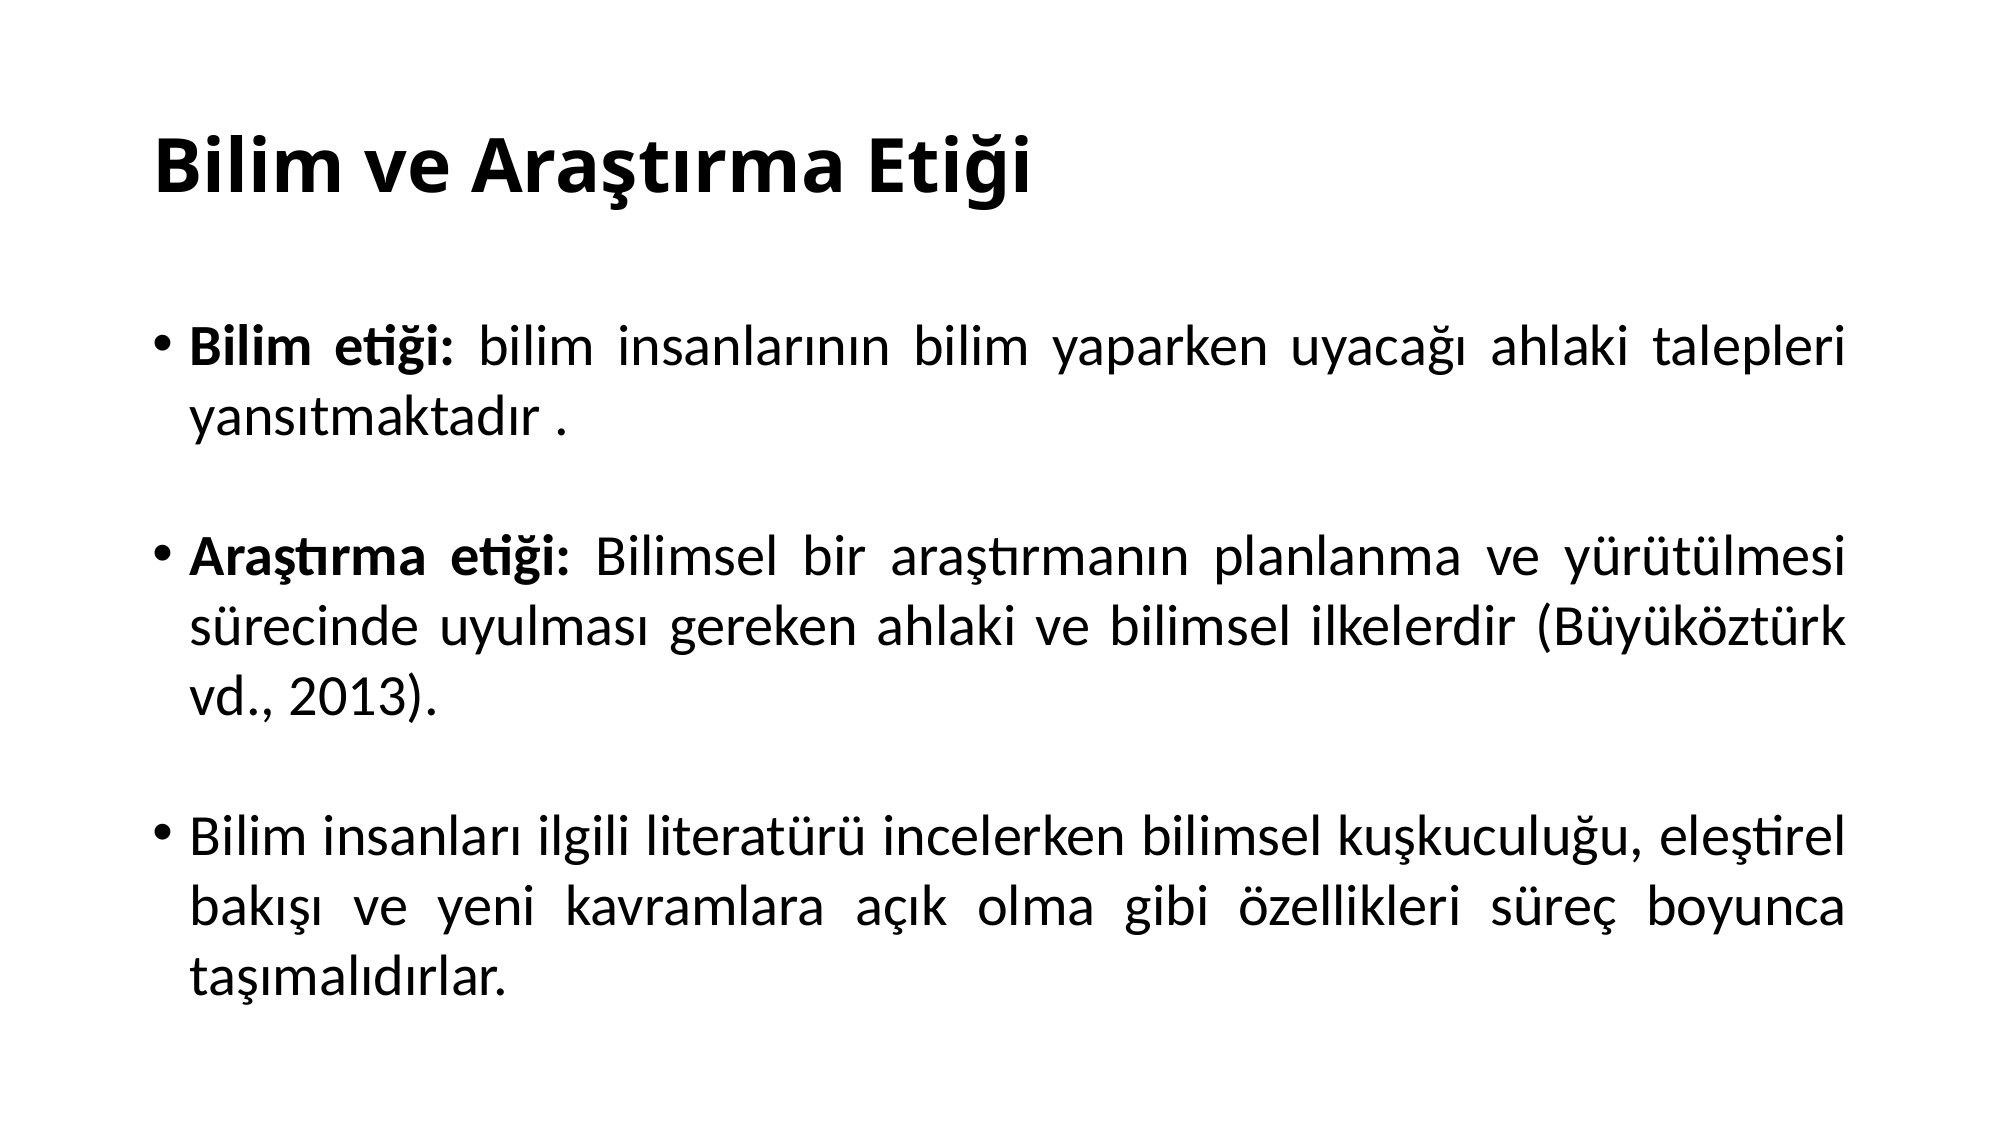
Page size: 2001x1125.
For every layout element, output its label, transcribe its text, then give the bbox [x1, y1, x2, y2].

list Bilim etiği: bilim insanlarının bilim yaparken uyacağı ahlaki talepleri yansıtmaktadır . Araştırma etiği: Bilimsel bir araştırmanın planlanma ve yürütülmesi sürecinde uyulması gereken ahlaki ve bilimsel ilkelerdir (Büyüköztürk vd., 2013). Bilim insanları ilgili literatürü incelerken bilimsel kuşkuculuğu, eleştirel bakışı ve yeni kavramlara açık olma gibi özellikleri süreç boyunca taşımalıdırlar. [137, 299, 1863, 1014]
title Bilim ve Araştırma Etiği [137, 59, 1863, 278]
